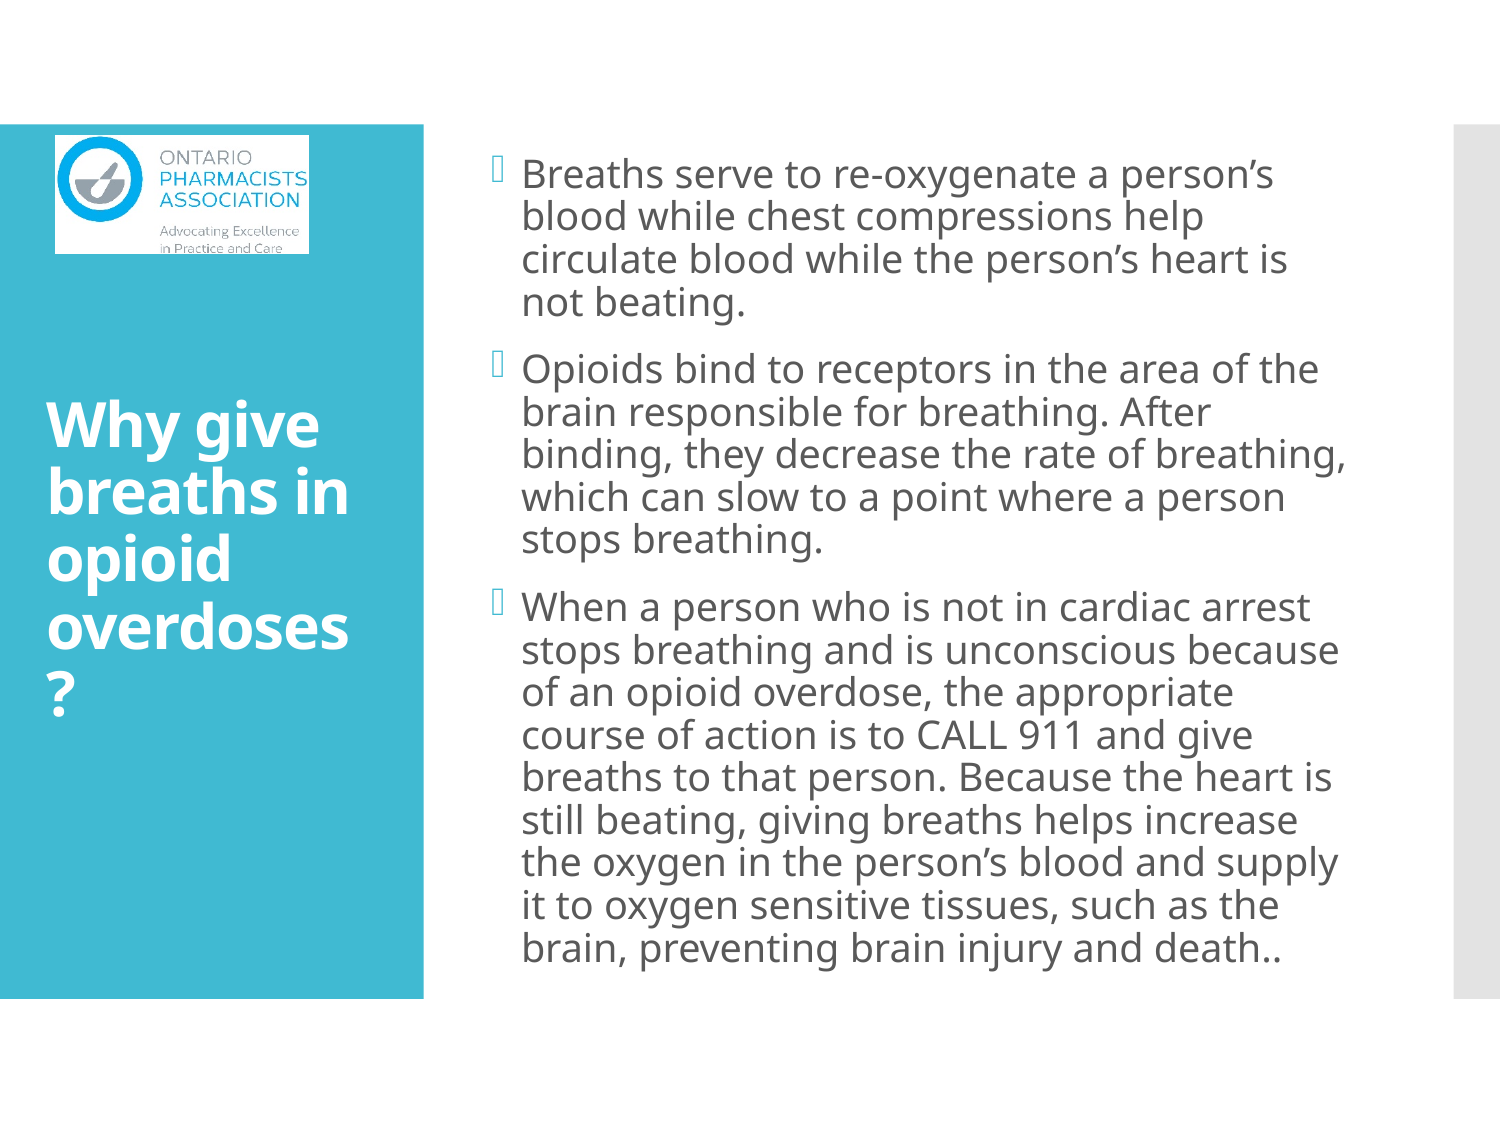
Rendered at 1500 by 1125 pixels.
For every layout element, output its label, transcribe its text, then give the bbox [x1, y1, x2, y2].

list Breaths serve to re-oxygenate a person’s blood while chest compressions help circulate blood while the person’s heart is not beating. Opioids bind to receptors in the area of the brain responsible for breathing. After binding, they decrease the rate of breathing, which can slow to a point where a person stops breathing. When a person who is not in cardiac arrest stops breathing and is unconscious because of an opioid overdose, the appropriate course of action is to CALL 911 and give breaths to that person. Because the heart is still beating, giving breaths helps increase the oxygen in the person’s blood and supply it to oxygen sensitive tissues, such as the brain, preventing brain injury and death.. [476, 0, 1376, 1125]
picture [55, 135, 309, 254]
title Why give breaths in opioid overdoses? [31, 184, 394, 940]
